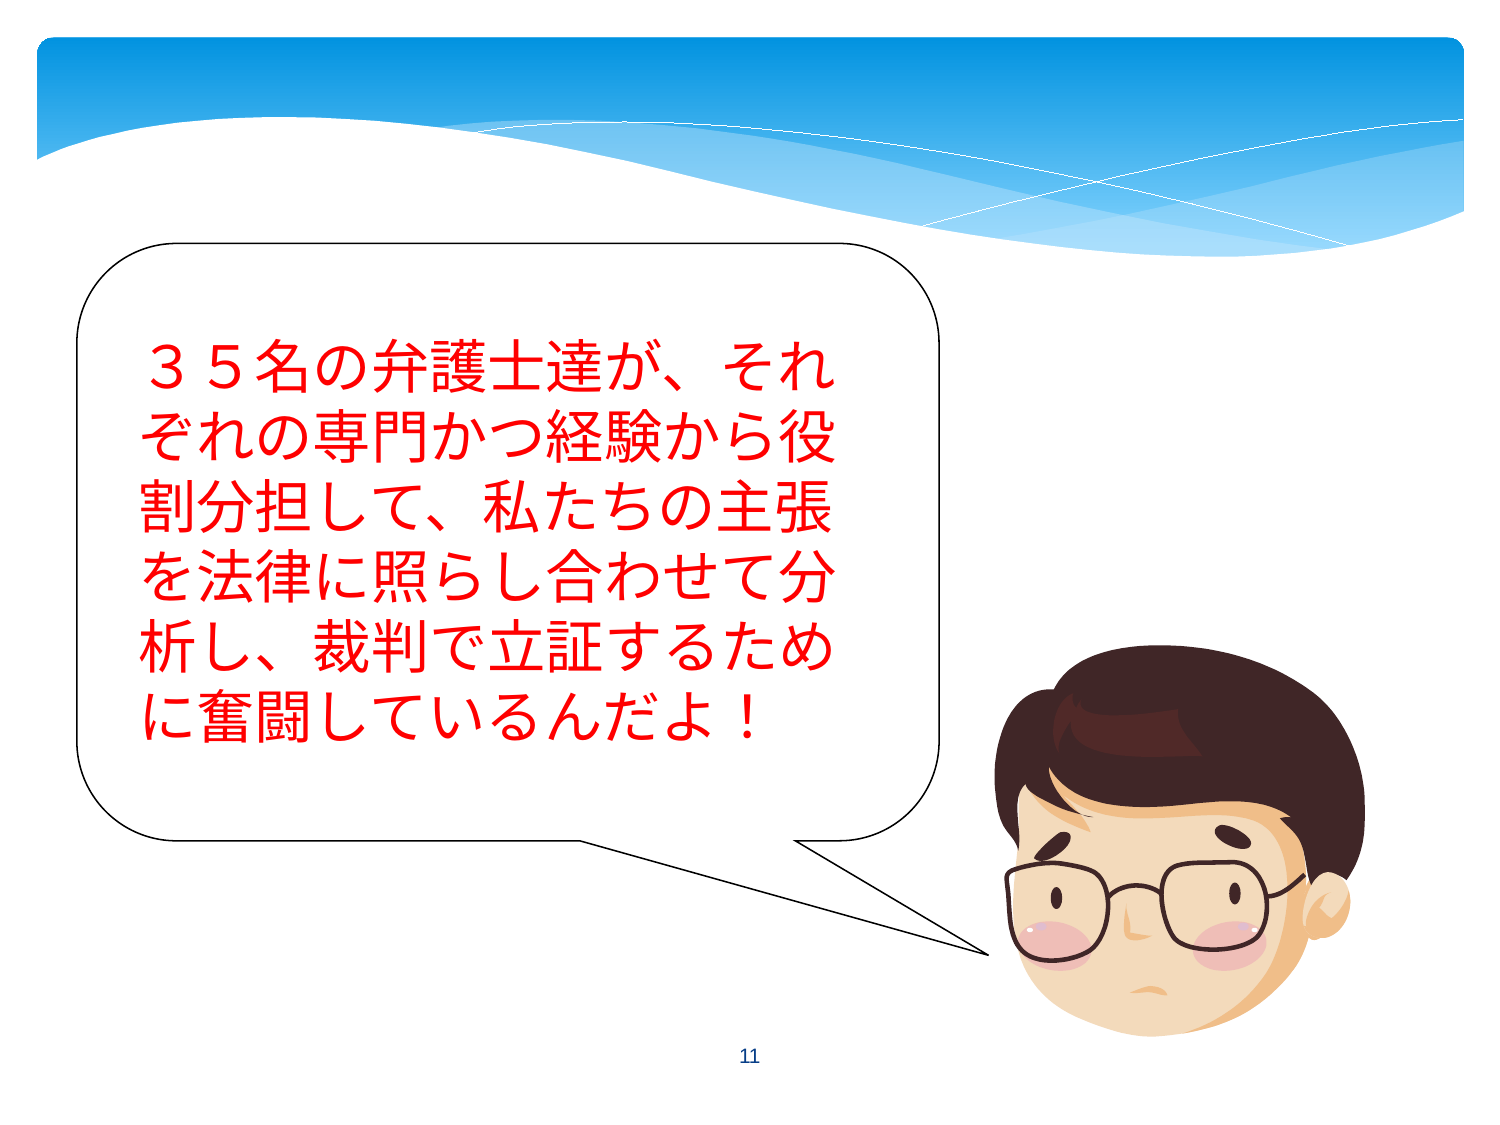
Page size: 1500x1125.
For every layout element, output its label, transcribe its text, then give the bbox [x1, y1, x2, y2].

text_box [76, 243, 988, 956]
slide_number 11 [654, 1025, 846, 1086]
picture [994, 644, 1366, 1037]
text_box ３５名の弁護士達が、それぞれの専門かつ経験から役割分担して、私たちの主張を法律に照らし合わせて分析し、裁判で立証するために奮闘しているんだよ！ [123, 322, 892, 758]
